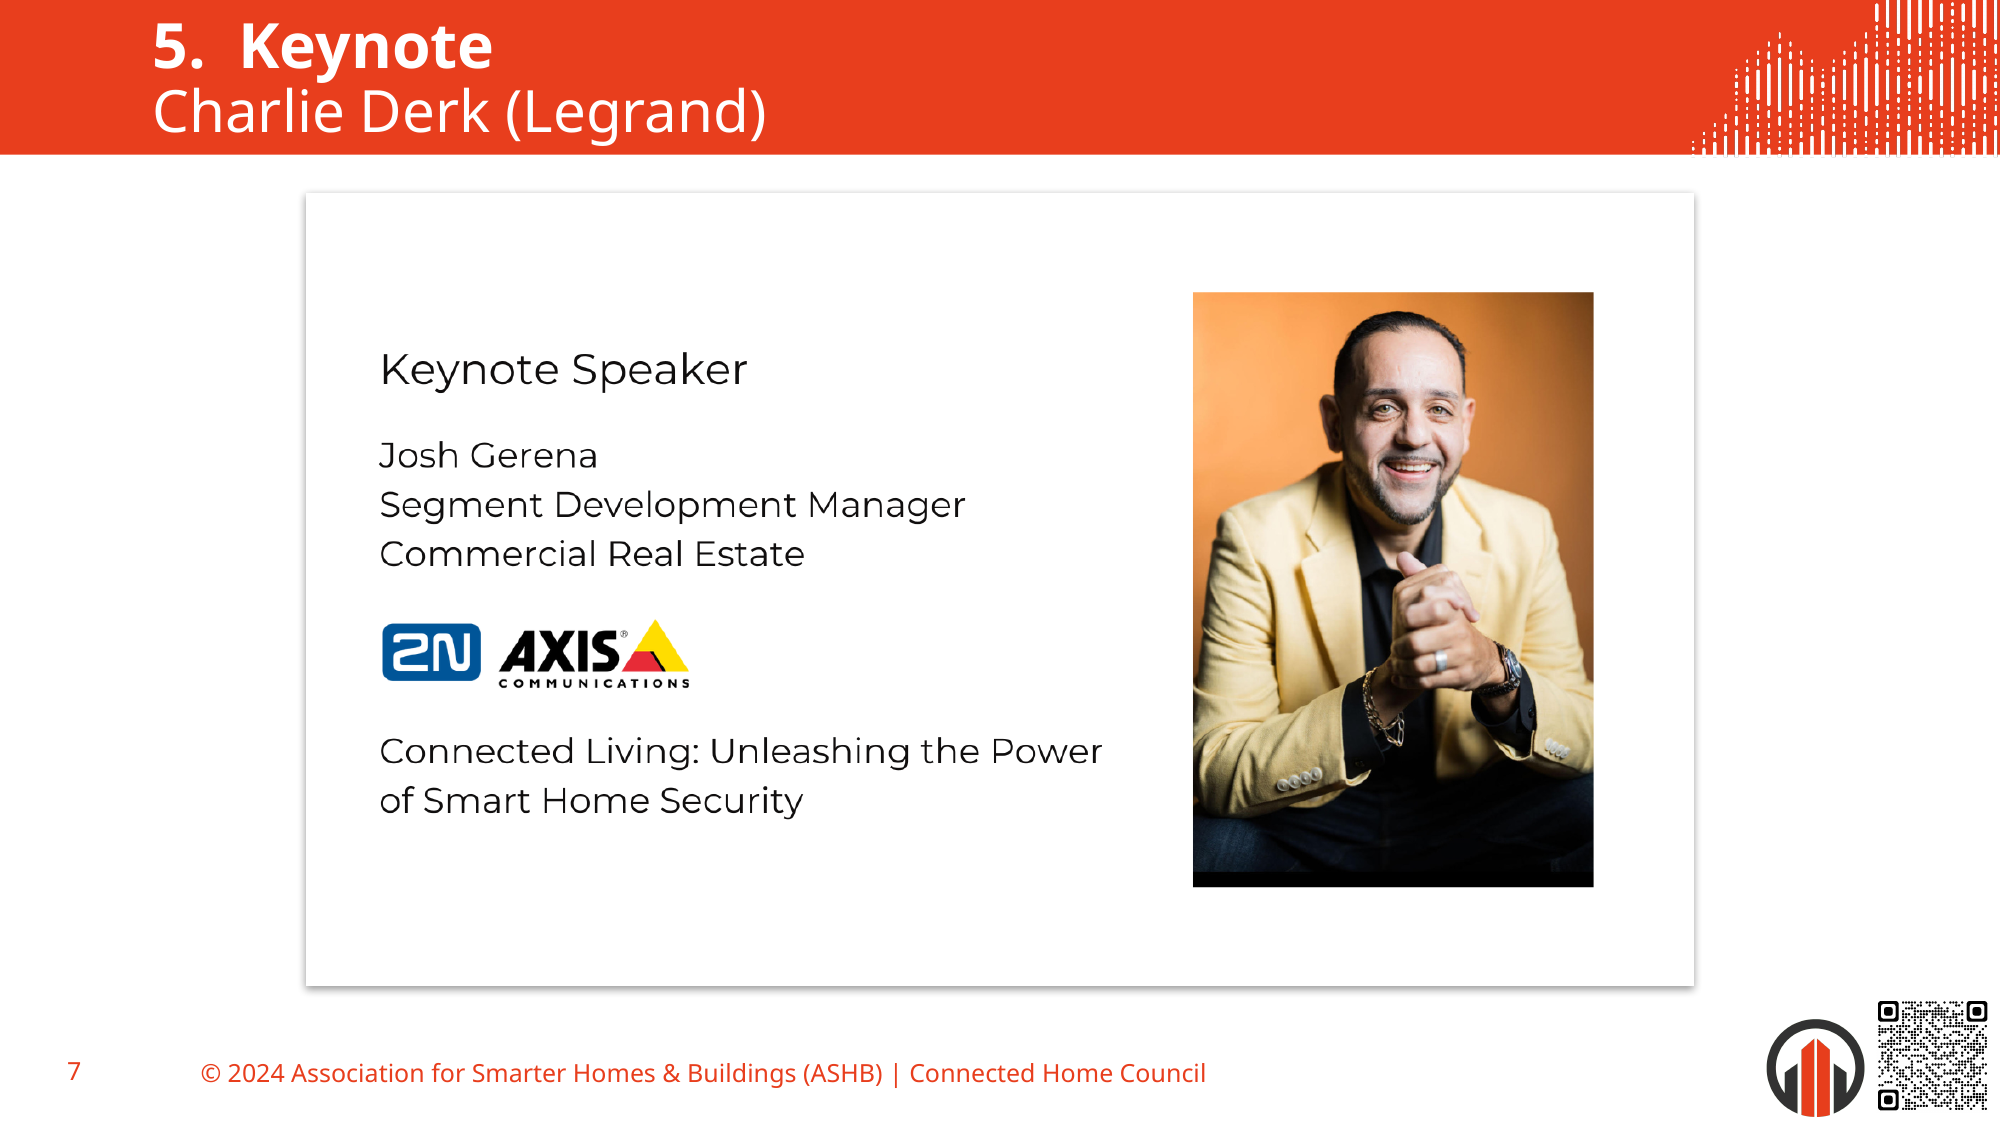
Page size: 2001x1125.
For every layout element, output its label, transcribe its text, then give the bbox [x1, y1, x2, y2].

text_box 7 [52, 1047, 154, 1106]
picture [1876, 1000, 1989, 1113]
picture [1762, 1016, 1868, 1122]
picture [320, 207, 1680, 972]
text_box 5. Keynote Charlie Derk (Legrand) [137, 6, 1938, 81]
